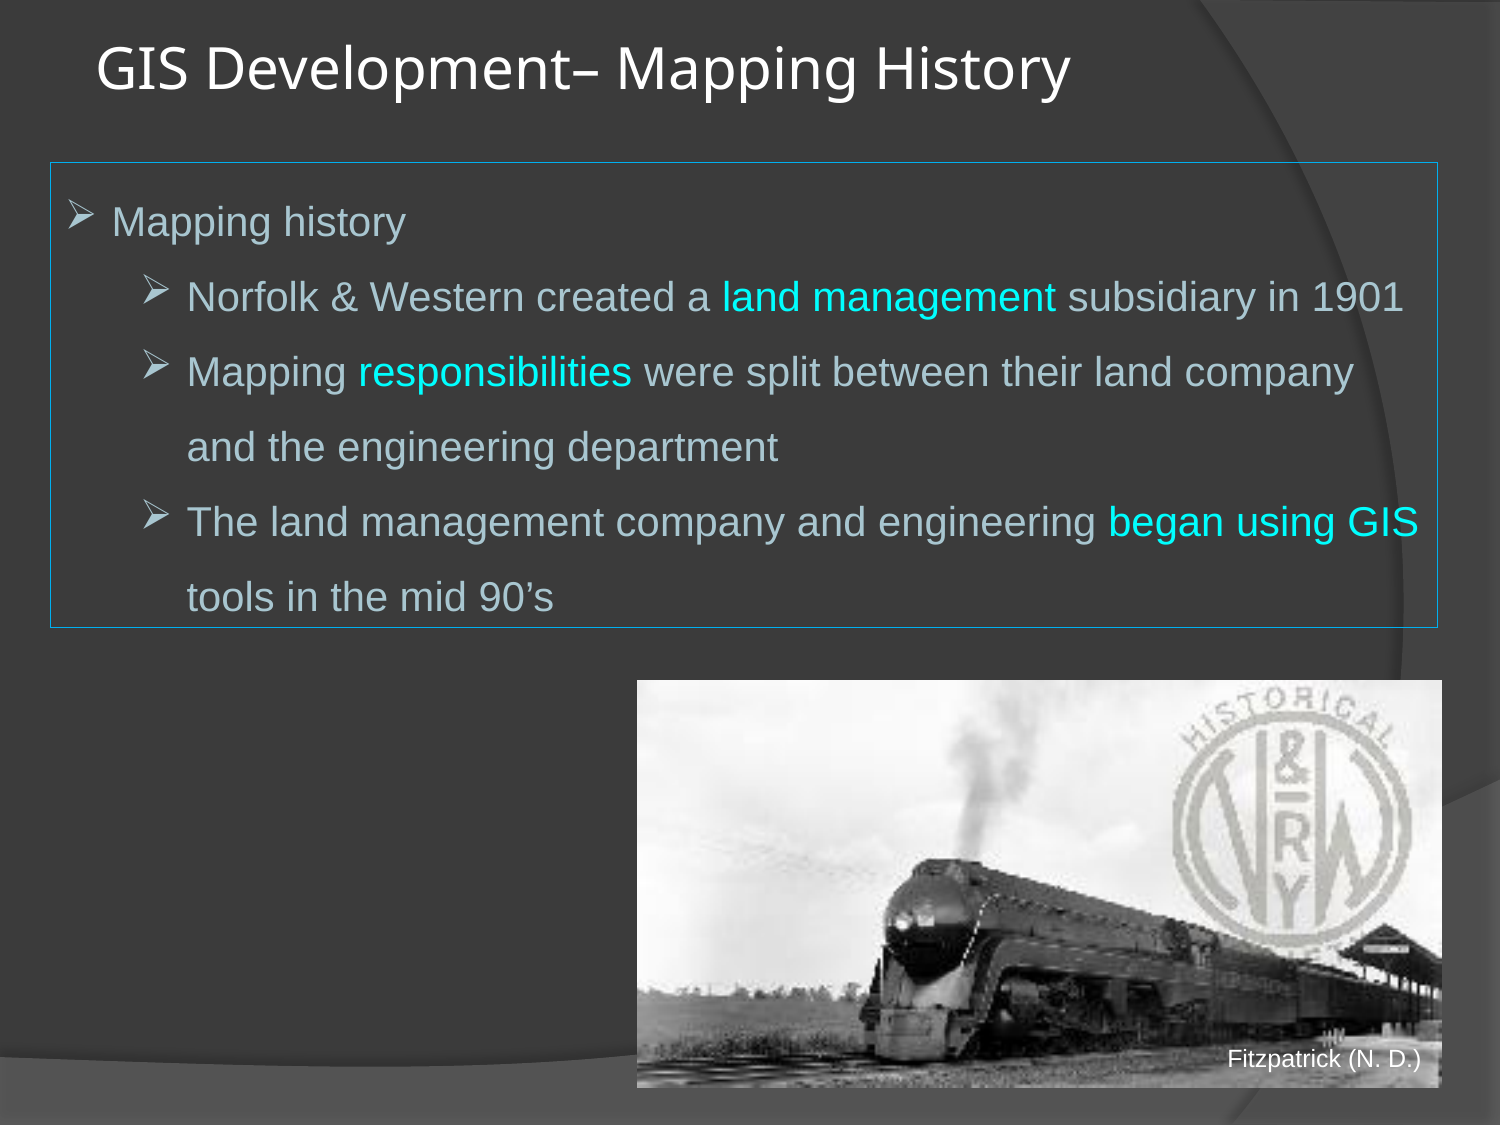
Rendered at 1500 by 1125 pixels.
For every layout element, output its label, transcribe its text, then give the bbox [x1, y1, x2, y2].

title GIS Development– Mapping History [87, 0, 1338, 133]
text_box Mapping history Norfolk & Western created a land management subsidiary in 1901 Mapping responsibilities were split between their land company and the engineering department The land management company and engineering began using GIS tools in the mid 90’s [50, 162, 1438, 628]
picture [637, 679, 1442, 1088]
